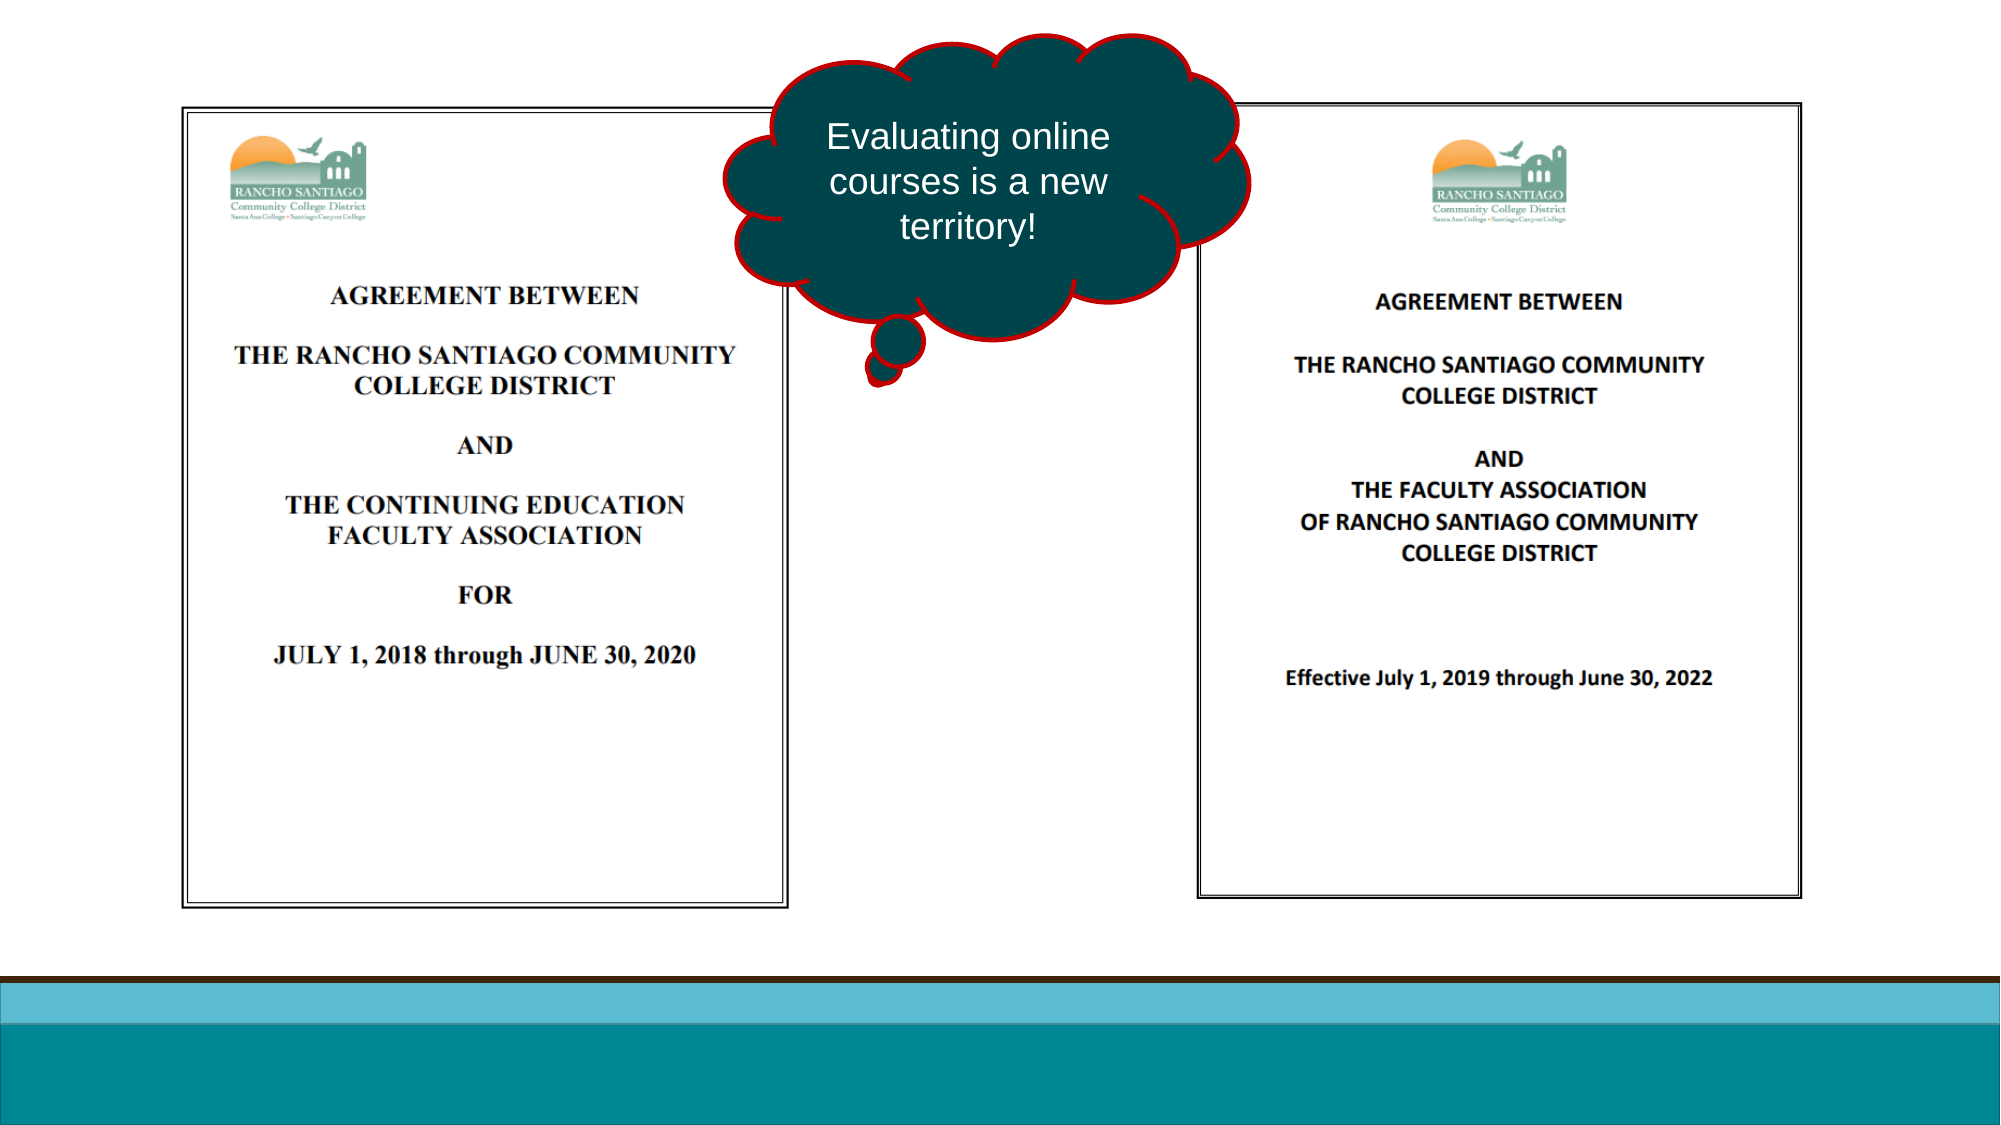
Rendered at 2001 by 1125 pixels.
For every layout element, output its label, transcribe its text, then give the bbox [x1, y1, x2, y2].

picture [167, 84, 817, 928]
text_box Evaluating online courses is a new territory! [791, 34, 1217, 387]
picture [1185, 84, 1814, 914]
text_box [0, 983, 2000, 1025]
text_box [0, 1025, 2000, 1125]
